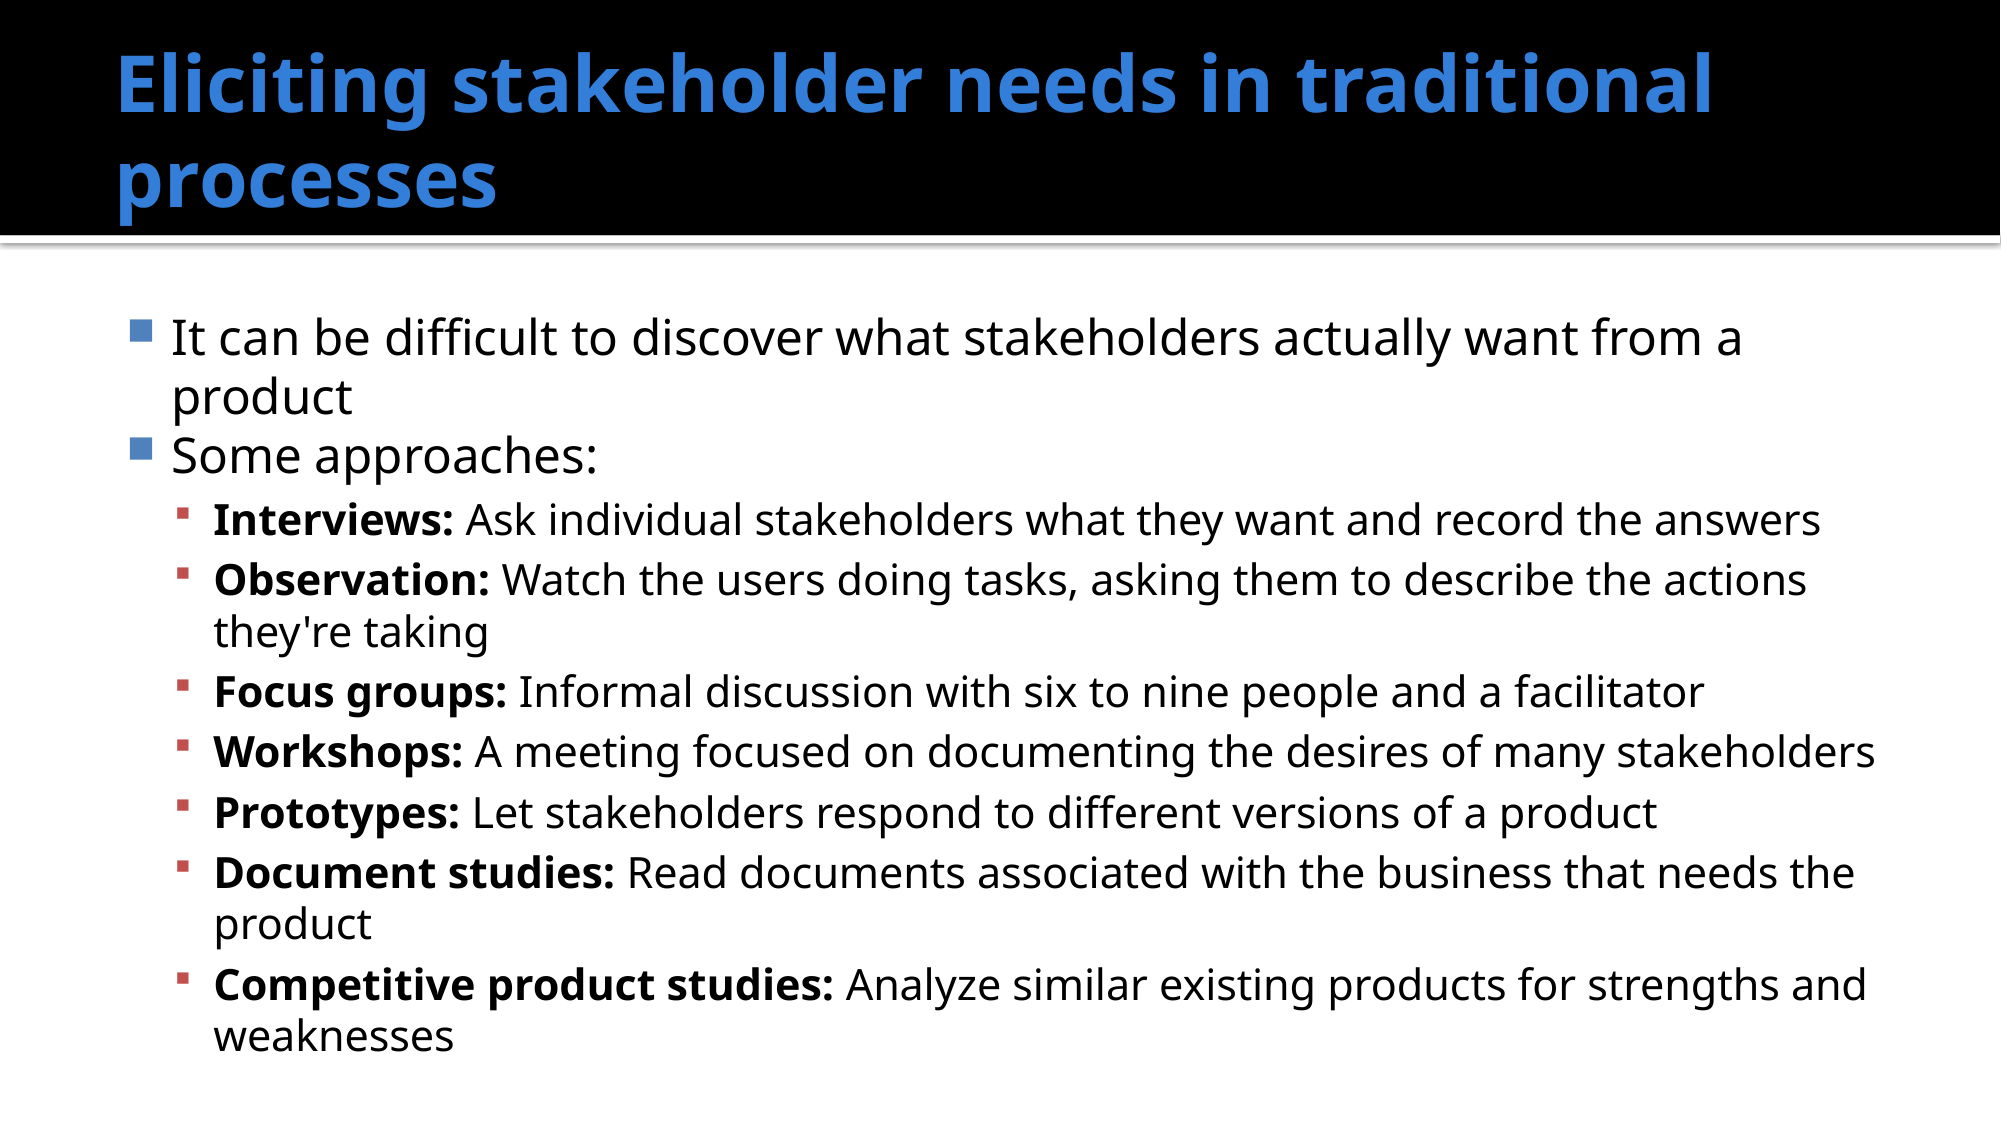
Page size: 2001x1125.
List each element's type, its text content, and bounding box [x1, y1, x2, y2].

title Eliciting stakeholder needs in traditional processes [99, 25, 1900, 231]
list It can be difficult to discover what stakeholders actually want from a product Some approaches: Interviews: Ask individual stakeholders what they want and record the answers Observation: Watch the users doing tasks, asking them to describe the actions they're taking Focus groups: Informal discussion with six to nine people and a facilitator Workshops: A meeting focused on documenting the desires of many stakeholders Prototypes: Let stakeholders respond to different versions of a product Document studies: Read documents associated with the business that needs the product Competitive product studies: Analyze similar existing products for strengths and weaknesses [99, 291, 1900, 1100]
